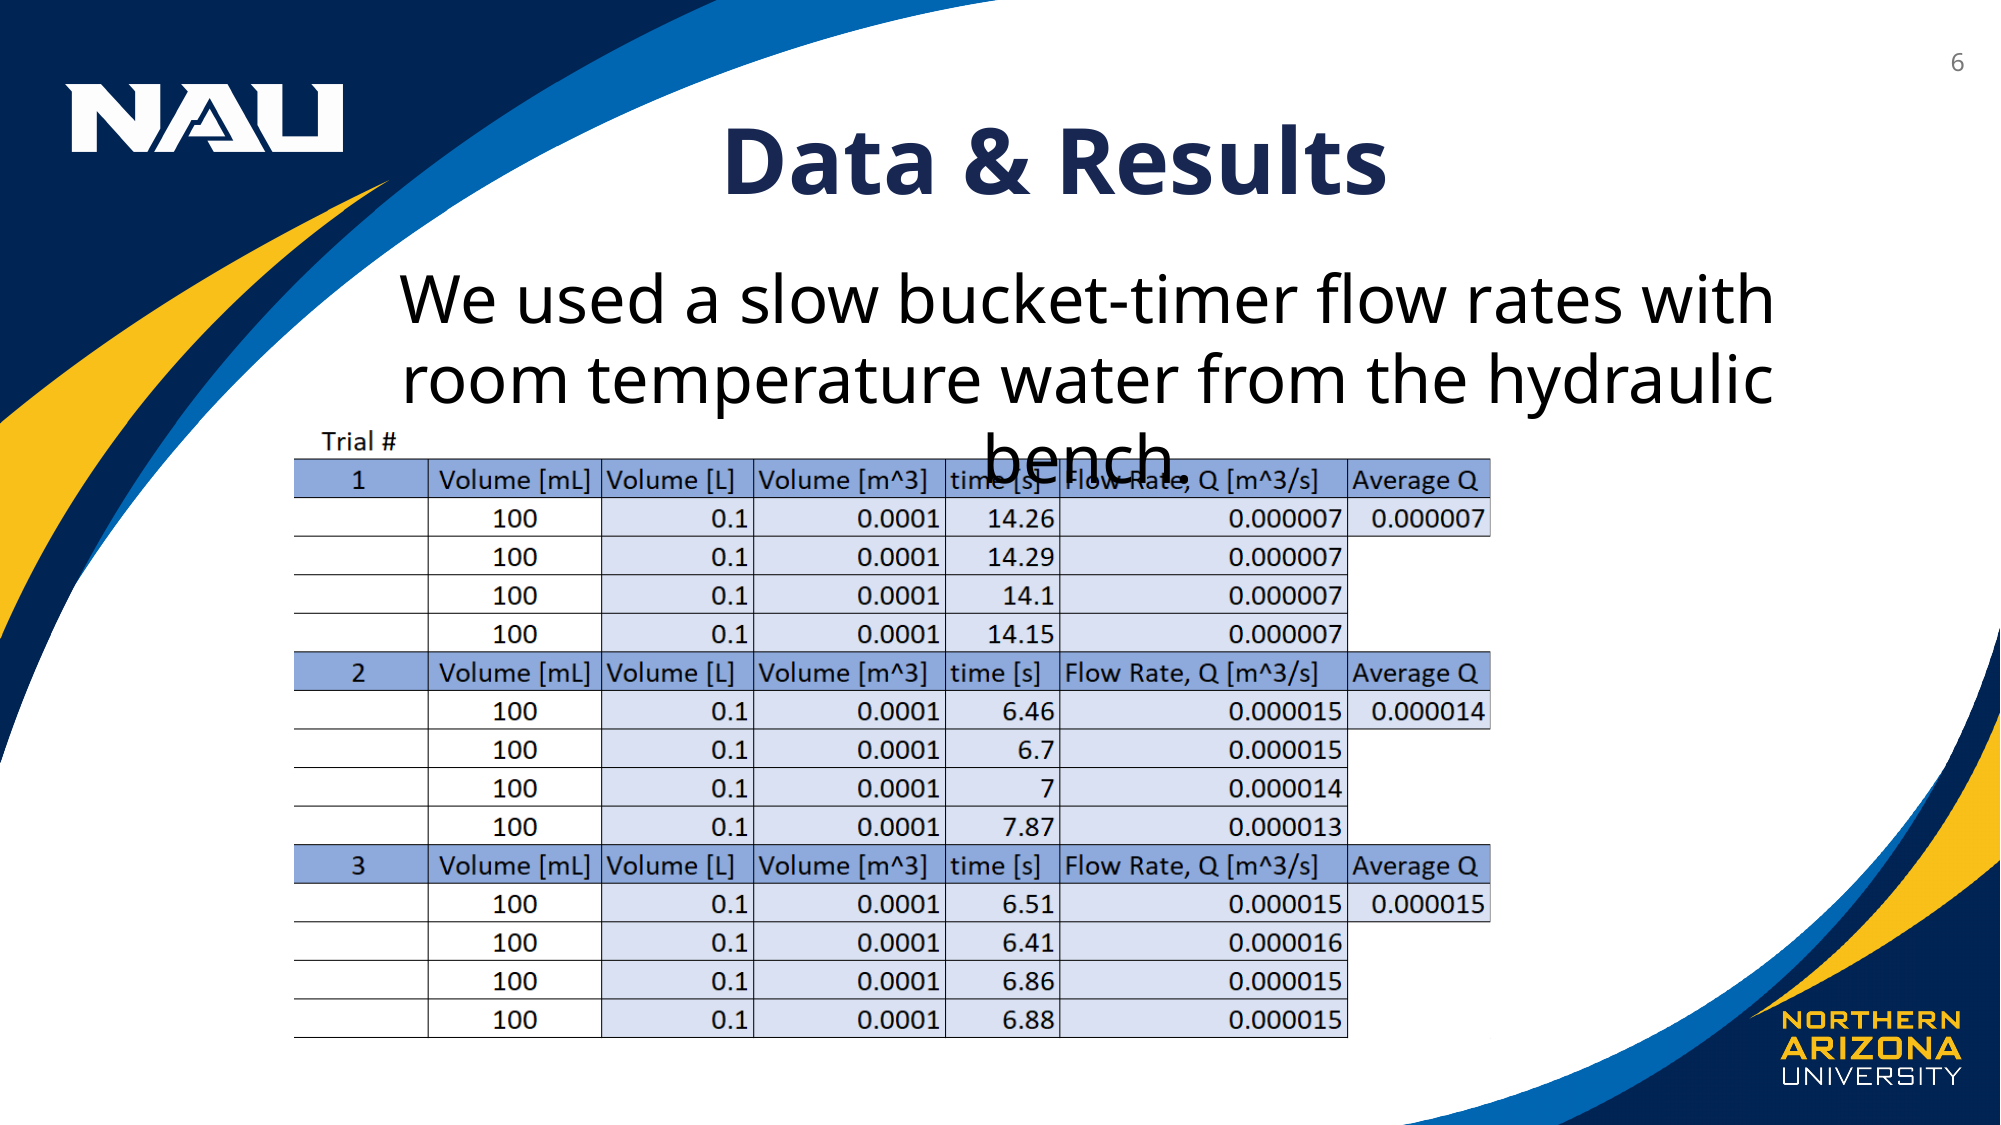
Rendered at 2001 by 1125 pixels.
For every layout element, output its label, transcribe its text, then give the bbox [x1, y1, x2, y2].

slide_number 6 [1529, 33, 1980, 94]
title Data & Results [1116, 61, 1886, 255]
picture [0, 0, 2000, 1125]
text_box We used a slow bucket-timer flow rates with room temperature water from the hydraulic bench. [1116, 249, 1875, 505]
